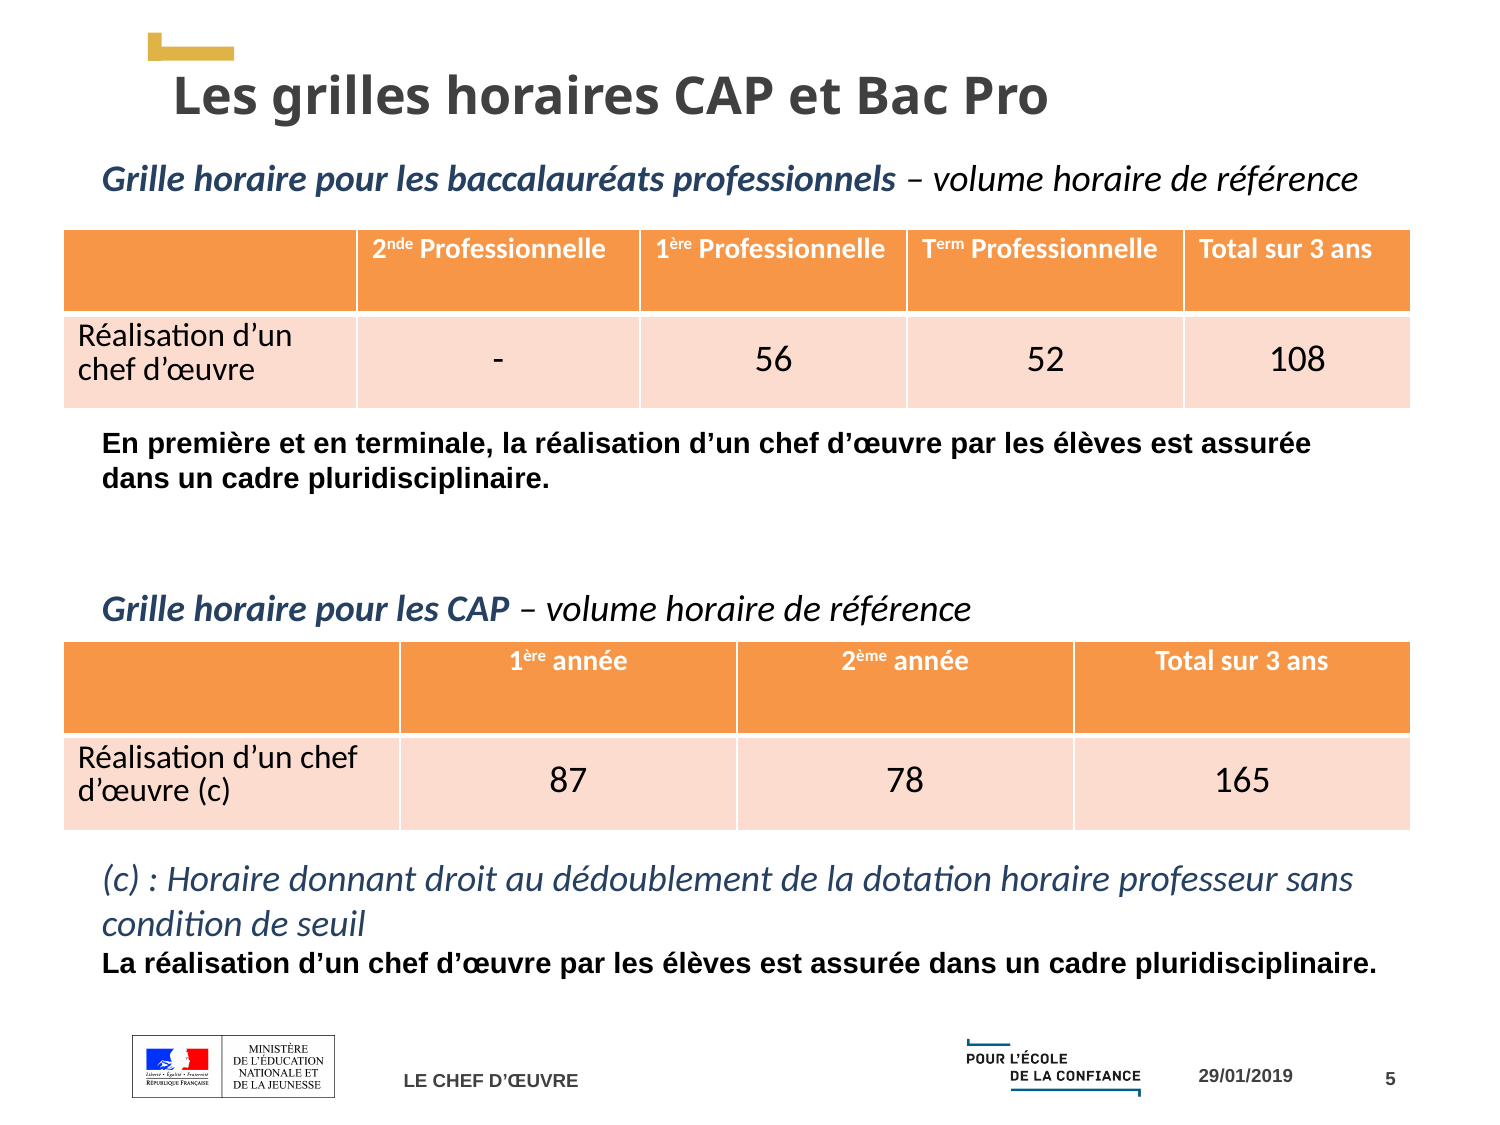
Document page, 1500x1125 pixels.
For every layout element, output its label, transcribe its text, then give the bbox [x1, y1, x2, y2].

picture [132, 1035, 335, 1098]
table_cell - [358, 317, 639, 408]
picture [953, 1025, 1154, 1109]
table_header Total sur 3 ans [1185, 230, 1410, 311]
table_header Term Professionnelle [908, 230, 1183, 311]
table_header Total sur 3 ans [1075, 642, 1410, 733]
table_cell 78 [738, 738, 1073, 830]
text_box Grille horaire pour les baccalauréats professionnels – volume horaire de référence En première et en terminale, la réalisation d’un chef d’œuvre par les élèves est assurée dans un cadre pluridisciplinaire. Grille horaire pour les CAP – volume horaire de référence (c) : Horaire donnant droit au dédoublement de la dotation horaire professeur sans condition de seuil La réalisation d’un chef d’œuvre par les élèves est assurée dans un cadre pluridisciplinaire. [87, 101, 1399, 228]
table_header [64, 230, 356, 311]
table_header 2nde Professionnelle [358, 230, 639, 311]
slide_number 5 [1336, 1048, 1411, 1109]
table_header 2ème année [738, 642, 1073, 733]
table_cell 56 [641, 317, 906, 408]
text_box Grille horaire pour les baccalauréats professionnels – volume horaire de référence En première et en terminale, la réalisation d’un chef d’œuvre par les élèves est assurée dans un cadre pluridisciplinaire. Grille horaire pour les CAP – volume horaire de référence (c) : Horaire donnant droit au dédoublement de la dotation horaire professeur sans condition de seuil La réalisation d’un chef d’œuvre par les élèves est assurée dans un cadre pluridisciplinaire. [87, 831, 1399, 987]
table_cell Réalisation d’un chef d’œuvre (c) [64, 738, 399, 830]
text_box Les grilles horaires CAP et Bac Pro [157, 54, 1450, 158]
table_cell 52 [908, 317, 1183, 408]
table_cell 165 [1075, 738, 1410, 830]
table_cell 108 [1185, 317, 1410, 408]
table_cell Réalisation d’un chef d’œuvre [64, 317, 356, 408]
table_header 1ère Professionnelle [641, 230, 906, 311]
table_header 1ère année [401, 642, 736, 733]
text_box Grille horaire pour les baccalauréats professionnels – volume horaire de référence En première et en terminale, la réalisation d’un chef d’œuvre par les élèves est assurée dans un cadre pluridisciplinaire. Grille horaire pour les CAP – volume horaire de référence (c) : Horaire donnant droit au dédoublement de la dotation horaire professeur sans condition de seuil La réalisation d’un chef d’œuvre par les élèves est assurée dans un cadre pluridisciplinaire. [87, 410, 1399, 640]
table_cell 87 [401, 738, 736, 830]
table_header [64, 642, 399, 733]
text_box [147, 32, 235, 62]
